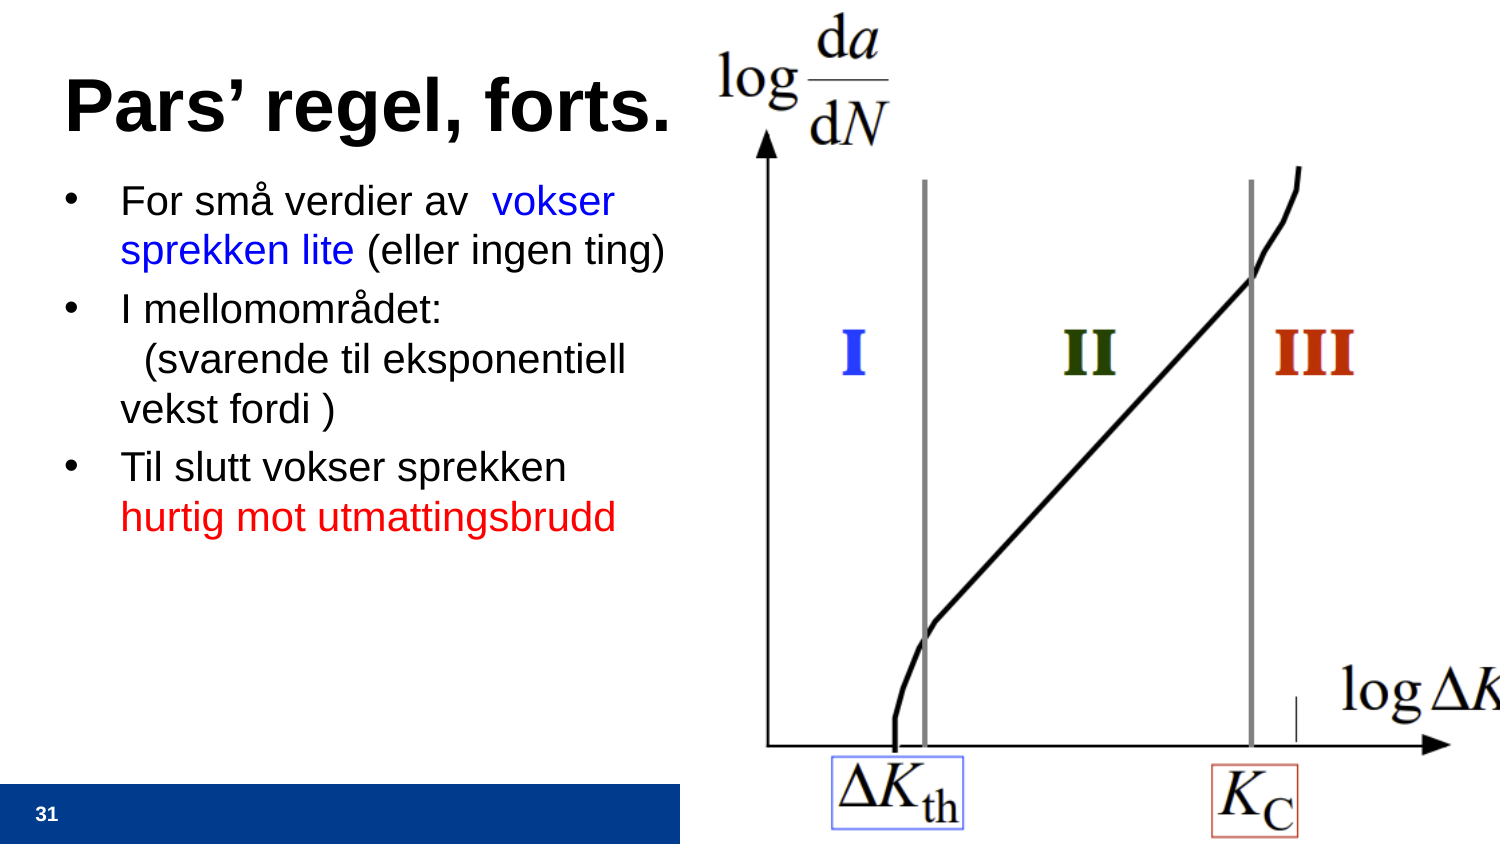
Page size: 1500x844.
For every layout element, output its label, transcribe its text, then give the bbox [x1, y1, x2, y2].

title Pars’ regel, forts. [49, 48, 674, 156]
picture [0, 0, 1500, 844]
